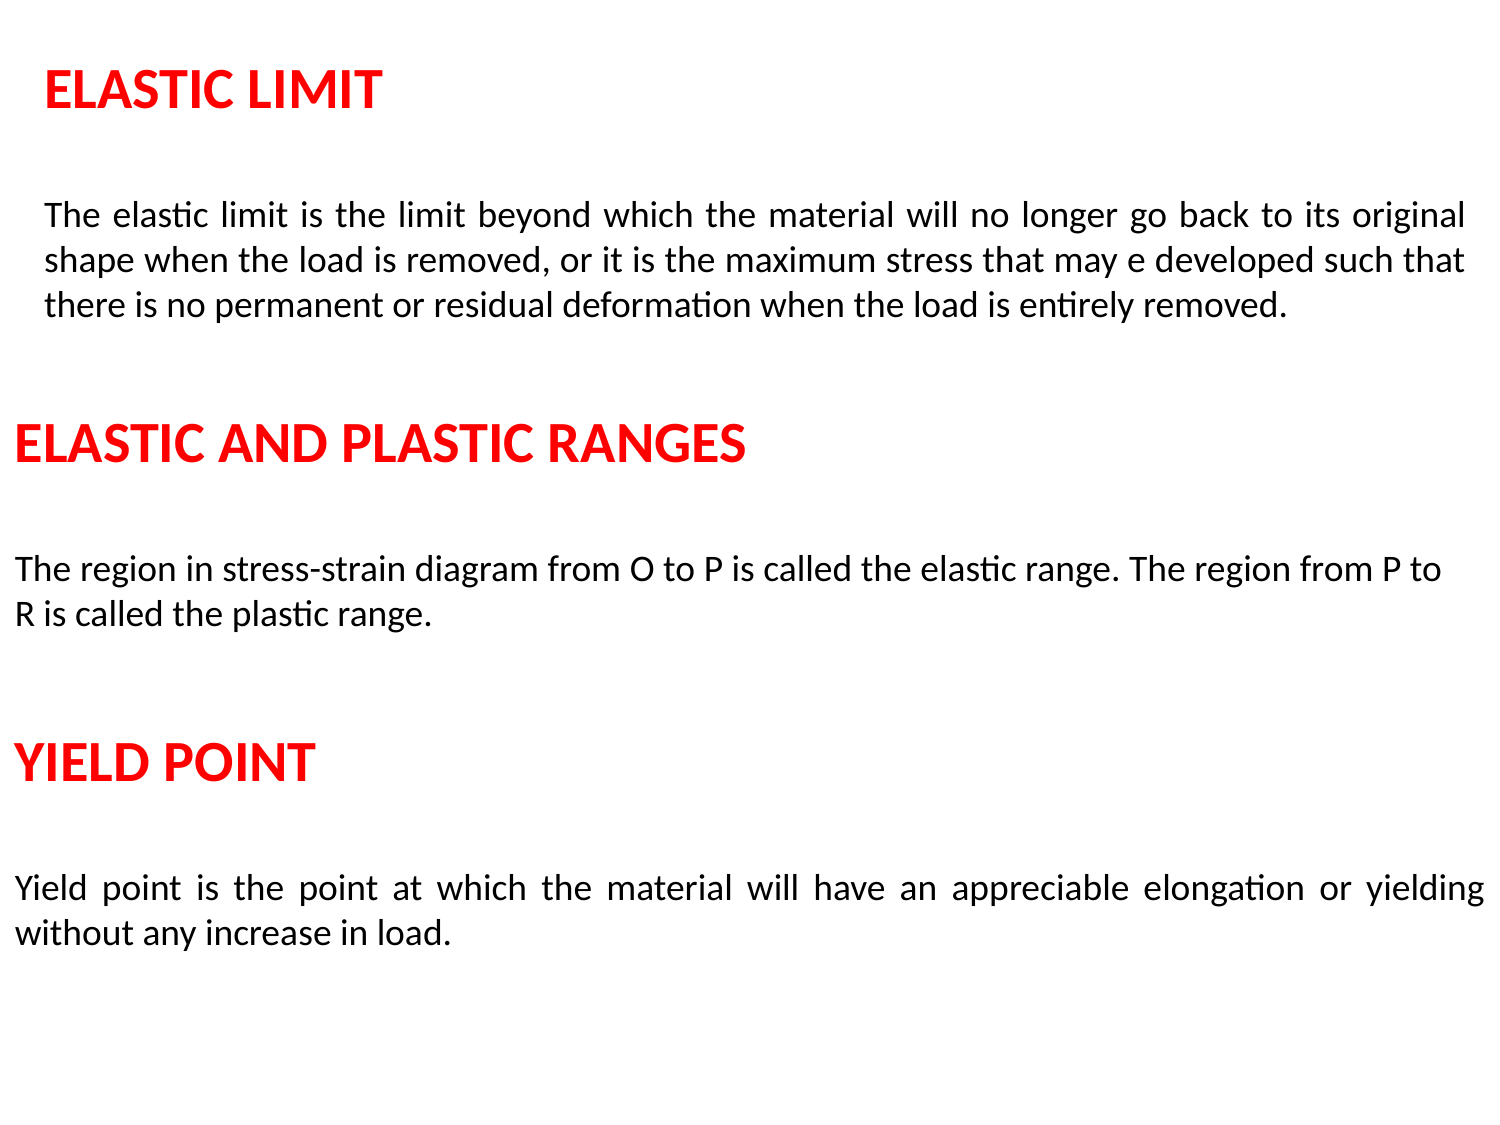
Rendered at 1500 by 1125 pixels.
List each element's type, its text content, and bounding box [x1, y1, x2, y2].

text_box ELASTIC LIMIT The elastic limit is the limit beyond which the material will no longer go back to its original shape when the load is removed, or it is the maximum stress that may e developed such that there is no permanent or residual deformation when the load is entirely removed. [29, 42, 1483, 333]
text_box ELASTIC AND PLASTIC RANGES The region in stress-strain diagram from O to P is called the elastic range. The region from P to R is called the plastic range. [0, 397, 1459, 642]
text_box YIELD POINT Yield point is the point at which the material will have an appreciable elongation or yielding without any increase in load. [0, 715, 1500, 961]
